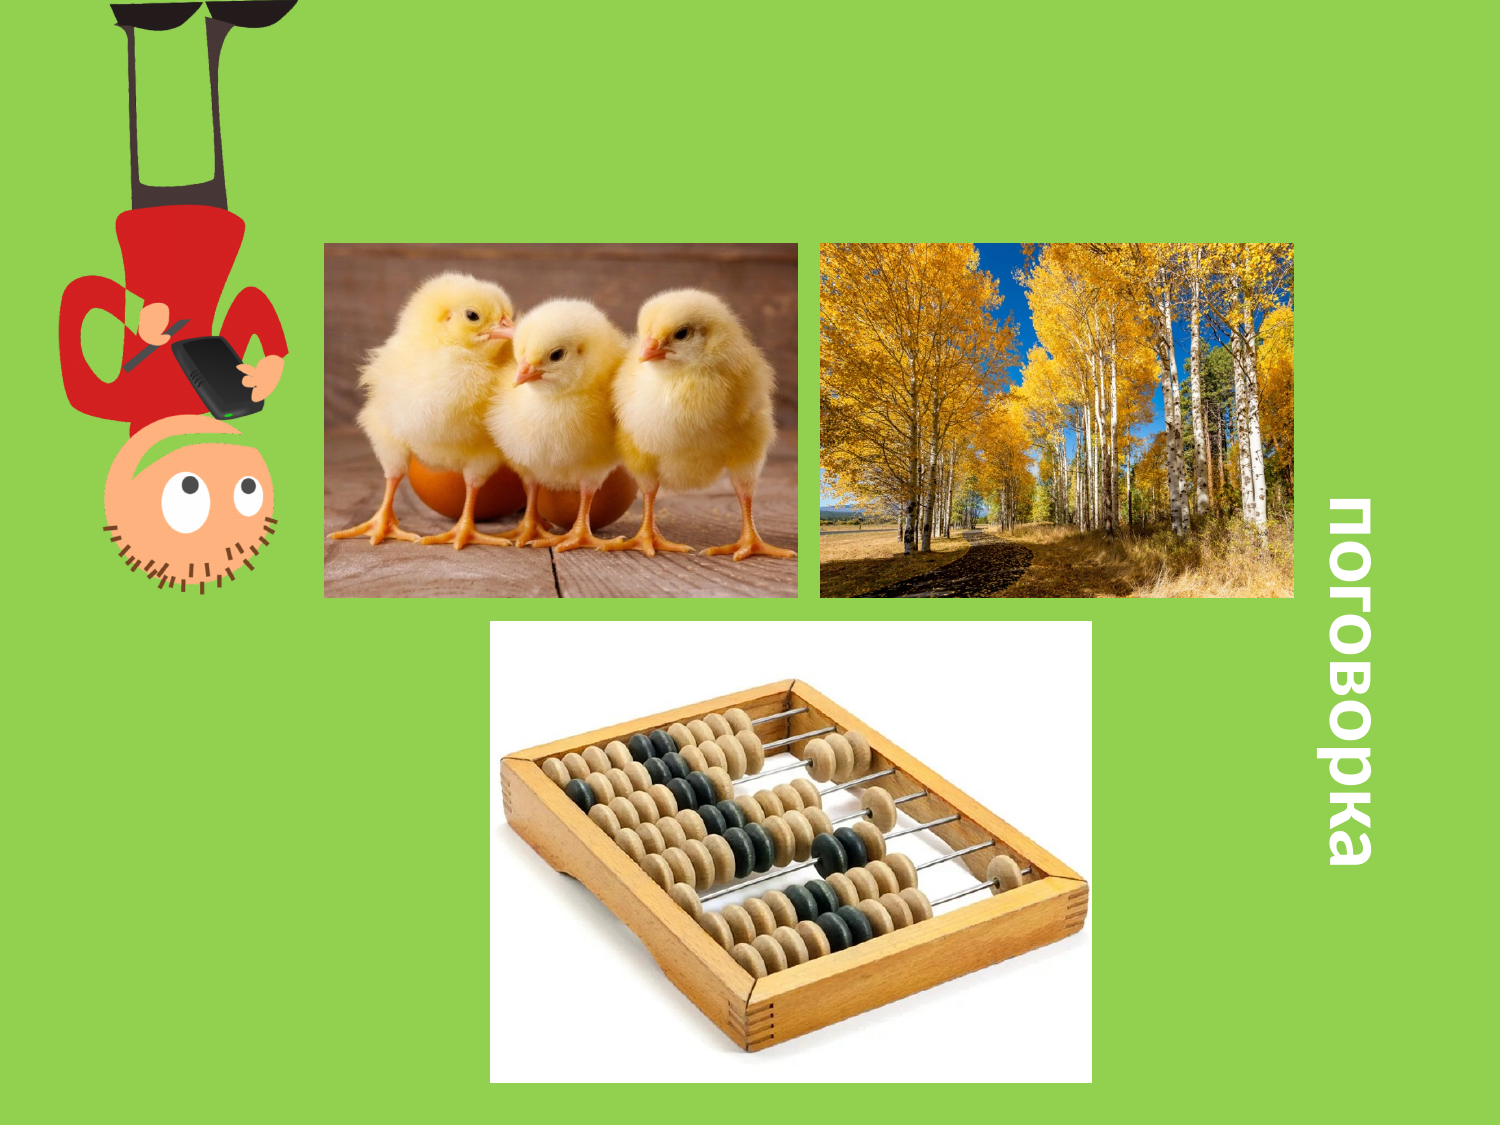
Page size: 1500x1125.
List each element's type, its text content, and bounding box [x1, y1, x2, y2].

text_box поговорка [1306, 479, 1422, 988]
picture [29, 0, 798, 599]
picture [489, 621, 1092, 1083]
picture [820, 243, 1294, 599]
